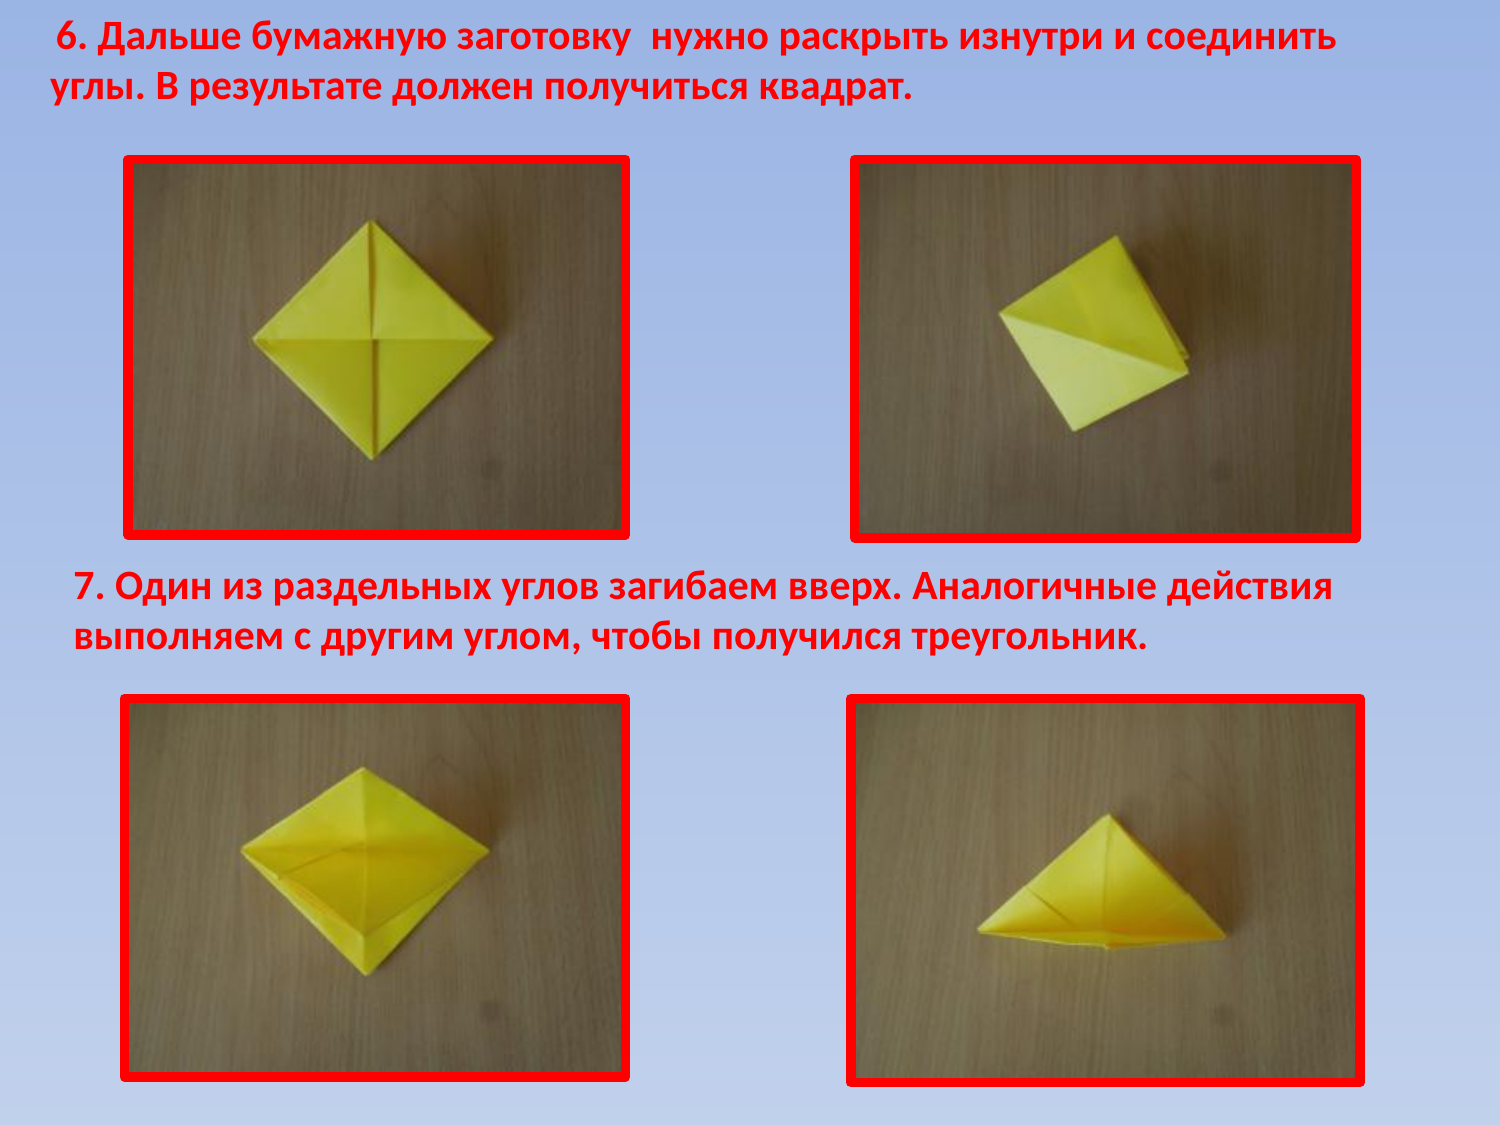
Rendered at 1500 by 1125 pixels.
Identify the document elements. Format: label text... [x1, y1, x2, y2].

picture [128, 702, 622, 1073]
picture [132, 163, 622, 531]
picture [855, 702, 1356, 1079]
text_box 6. Дальше бумажную заготовку нужно раскрыть изнутри и соединить углы. В результате должен получиться квадрат. [35, 0, 1454, 116]
text_box 7. Один из раздельных углов загибаем вверх. Аналогичные действия выполняем с другим углом, чтобы получился треугольник. [58, 550, 1500, 666]
picture [859, 163, 1352, 534]
